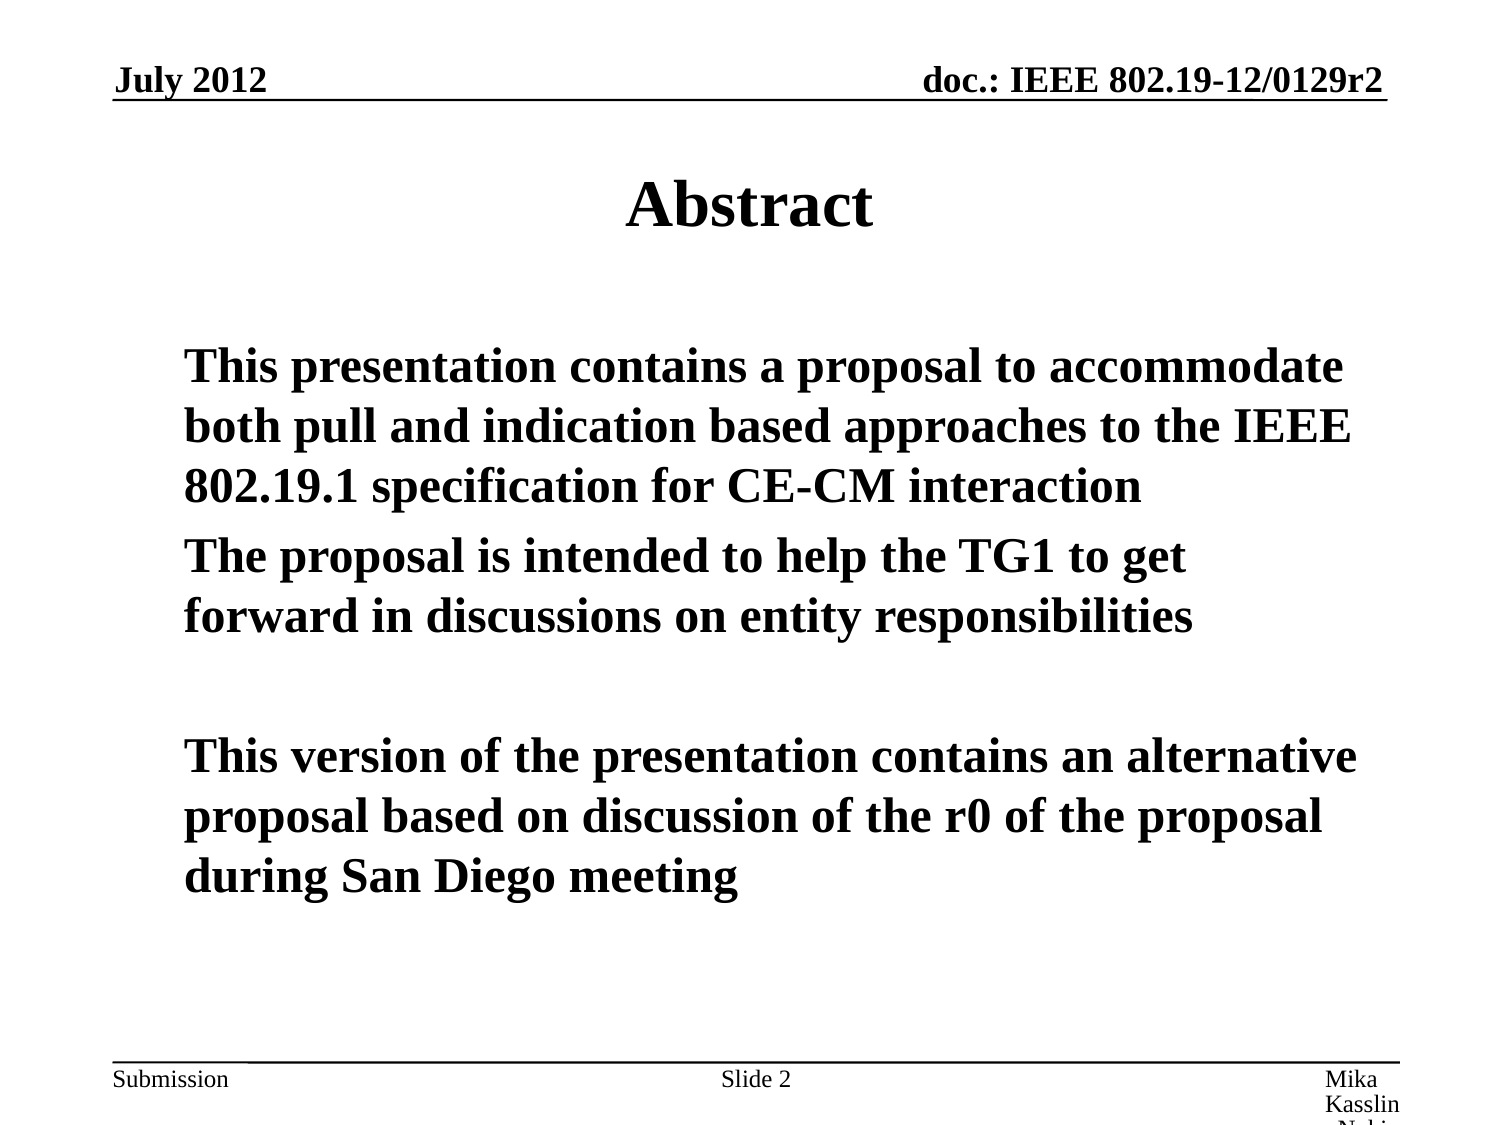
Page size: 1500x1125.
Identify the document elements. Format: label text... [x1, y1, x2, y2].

title Abstract [112, 112, 1388, 288]
footer Mika Kasslin, Nokia [1325, 1062, 1402, 1093]
slide_number Slide 2 [712, 1062, 800, 1093]
list This presentation contains a proposal to accommodate both pull and indication based approaches to the IEEE 802.19.1 specification for CE-CM interaction The proposal is intended to help the TG1 to get forward in discussions on entity responsibilities This version of the presentation contains an alternative proposal based on discussion of the r0 of the proposal during San Diego meeting [112, 324, 1388, 1000]
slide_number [114, 54, 290, 100]
